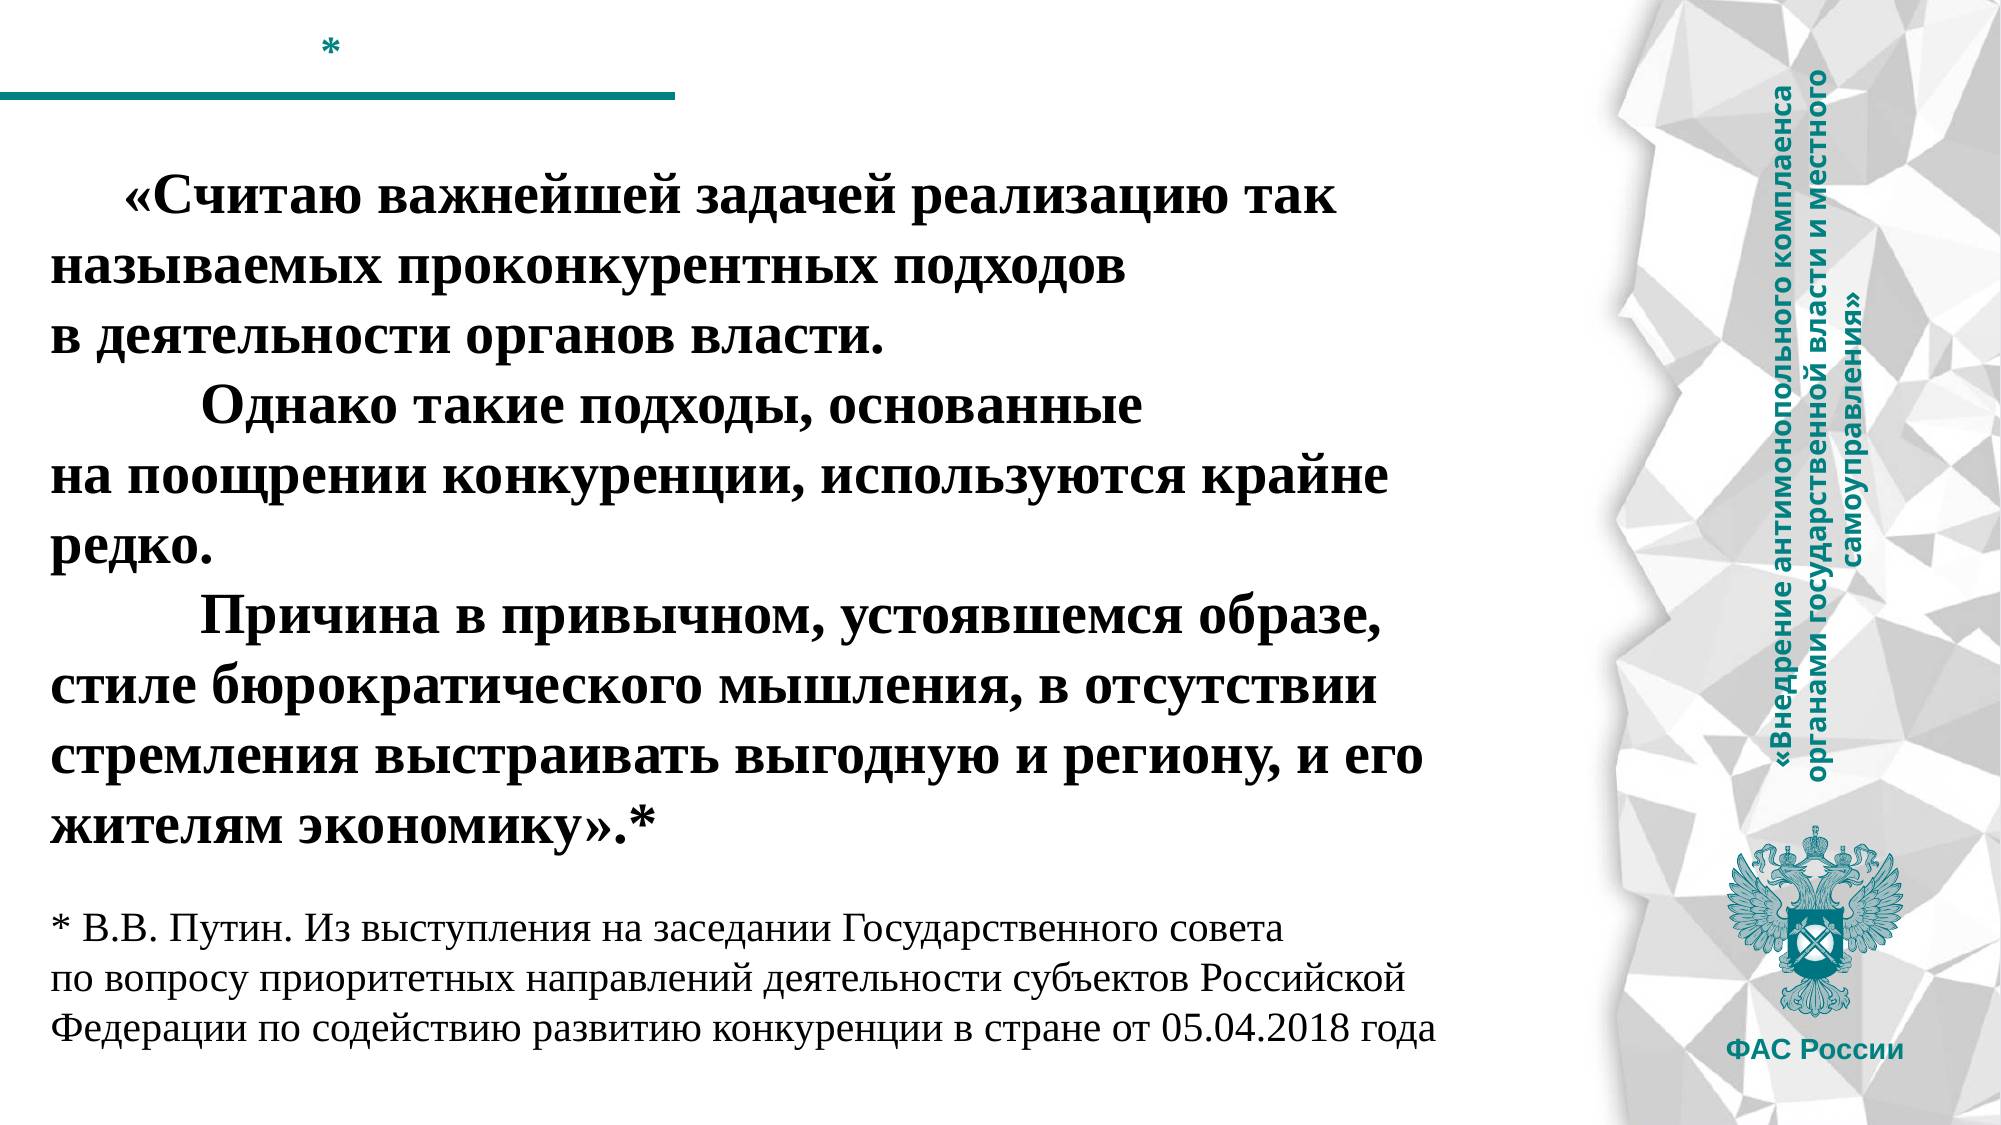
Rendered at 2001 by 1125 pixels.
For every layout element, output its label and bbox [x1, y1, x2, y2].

list [1726, 825, 1904, 1019]
picture [0, 0, 2000, 1125]
